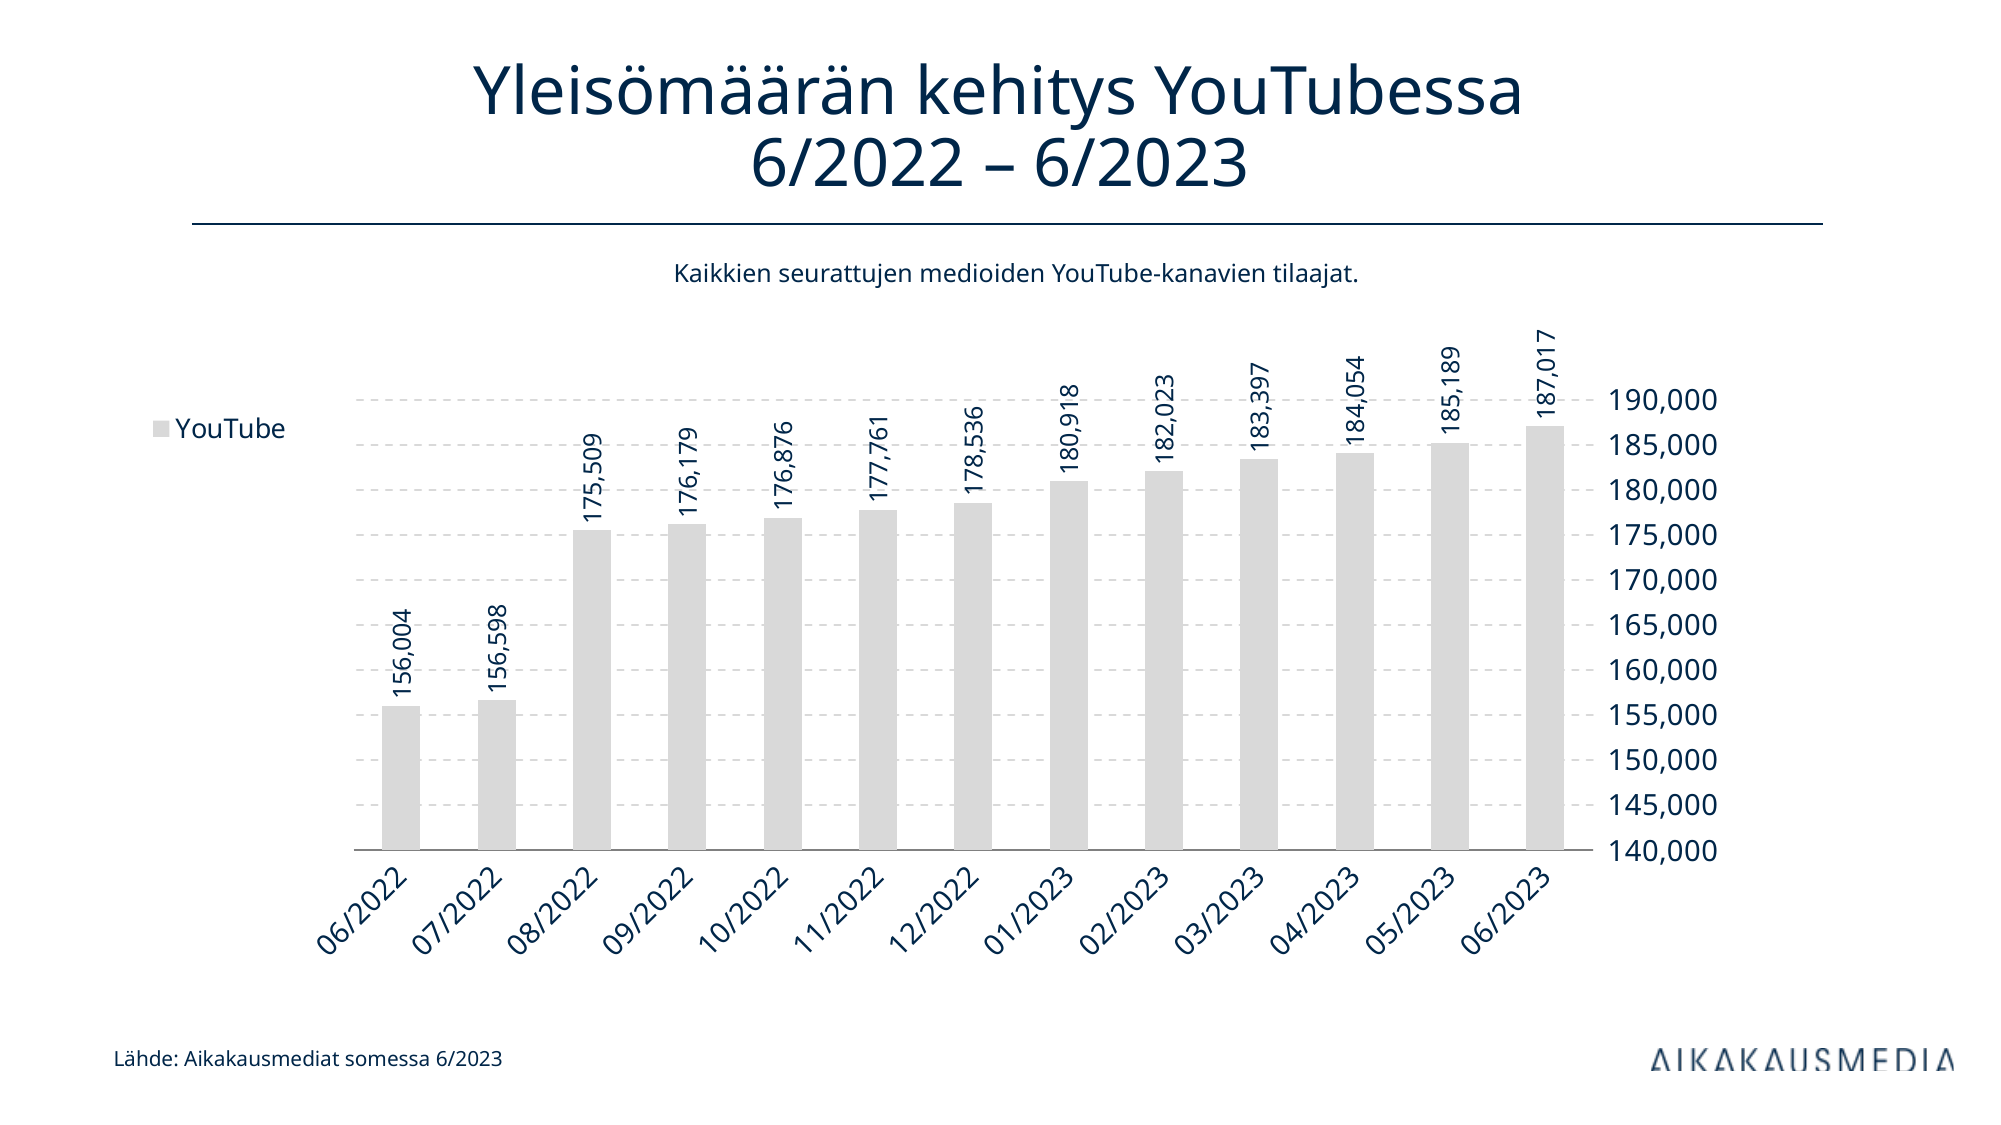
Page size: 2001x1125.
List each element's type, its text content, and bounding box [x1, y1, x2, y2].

text_box Kaikkien seurattujen medioiden YouTube-kanavien tilaajat. [191, 250, 1842, 295]
title Yleisömäärän kehitys YouTubessa 6/2022 – 6/2023 [137, 37, 1863, 221]
chart [116, 307, 1842, 1016]
